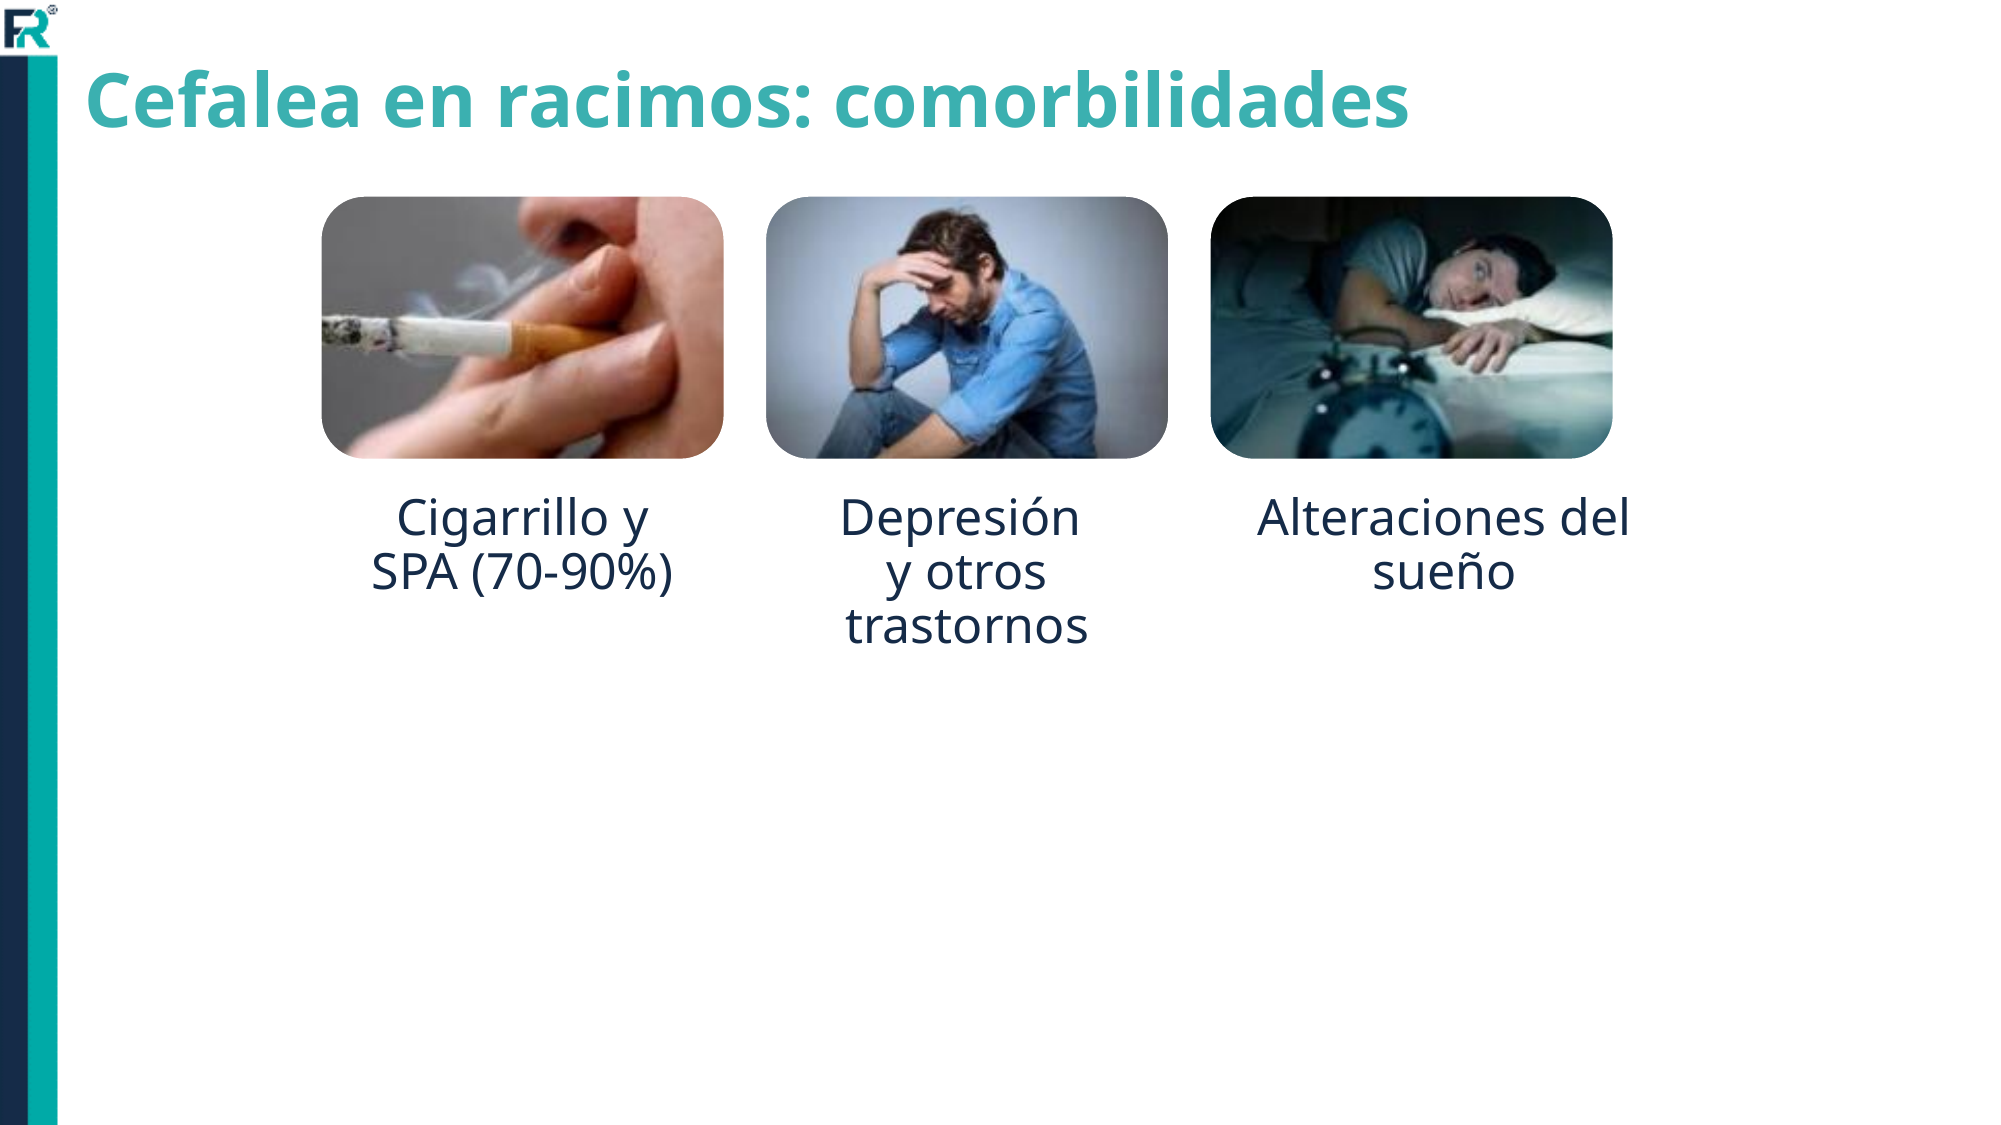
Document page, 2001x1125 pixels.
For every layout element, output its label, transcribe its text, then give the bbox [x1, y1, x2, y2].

picture [0, 0, 2001, 1125]
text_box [320, 195, 1680, 603]
title Cefalea en racimos: comorbilidades [69, 59, 1850, 148]
